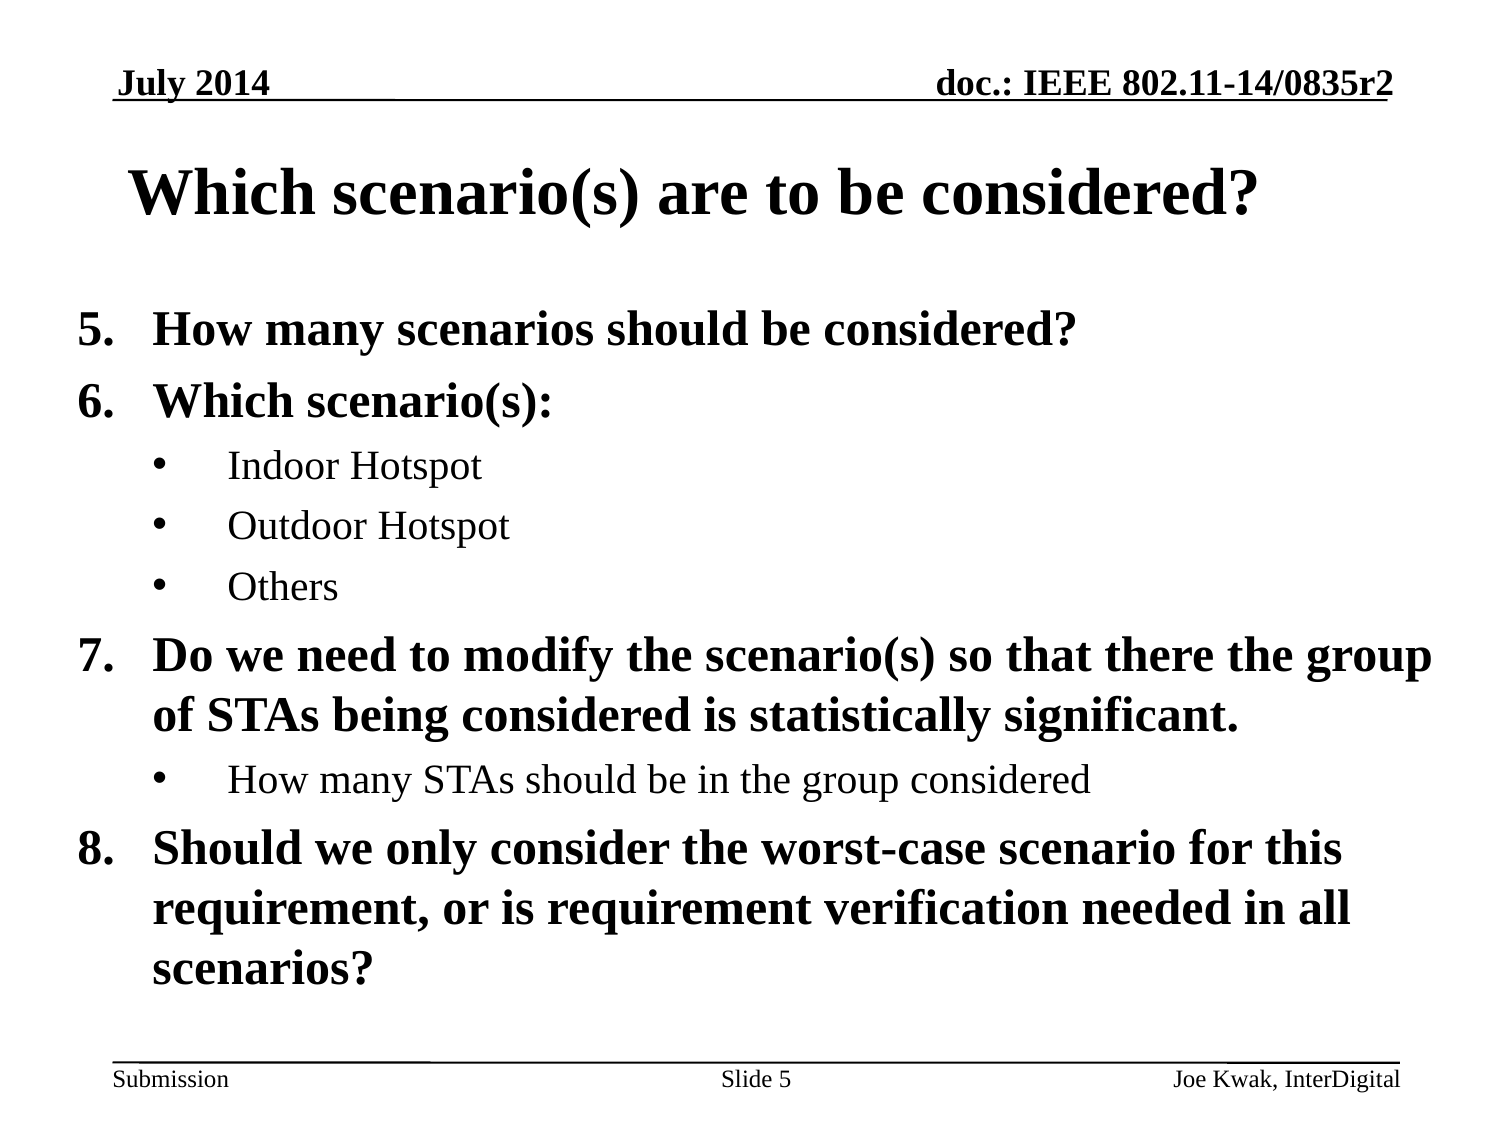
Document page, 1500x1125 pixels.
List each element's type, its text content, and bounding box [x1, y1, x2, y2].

list How many scenarios should be considered? Which scenario(s): Indoor Hotspot Outdoor Hotspot Others Do we need to modify the scenario(s) so that there the group of STAs being considered is statistically significant. How many STAs should be in the group considered Should we only consider the worst-case scenario for this requirement, or is requirement verification needed in all scenarios? [62, 287, 1451, 1016]
footer Joe Kwak, InterDigital [1007, 1061, 1402, 1093]
title Which scenario(s) are to be considered? [112, 111, 1388, 263]
slide_number Slide 5 [712, 1061, 800, 1123]
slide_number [116, 58, 507, 104]
